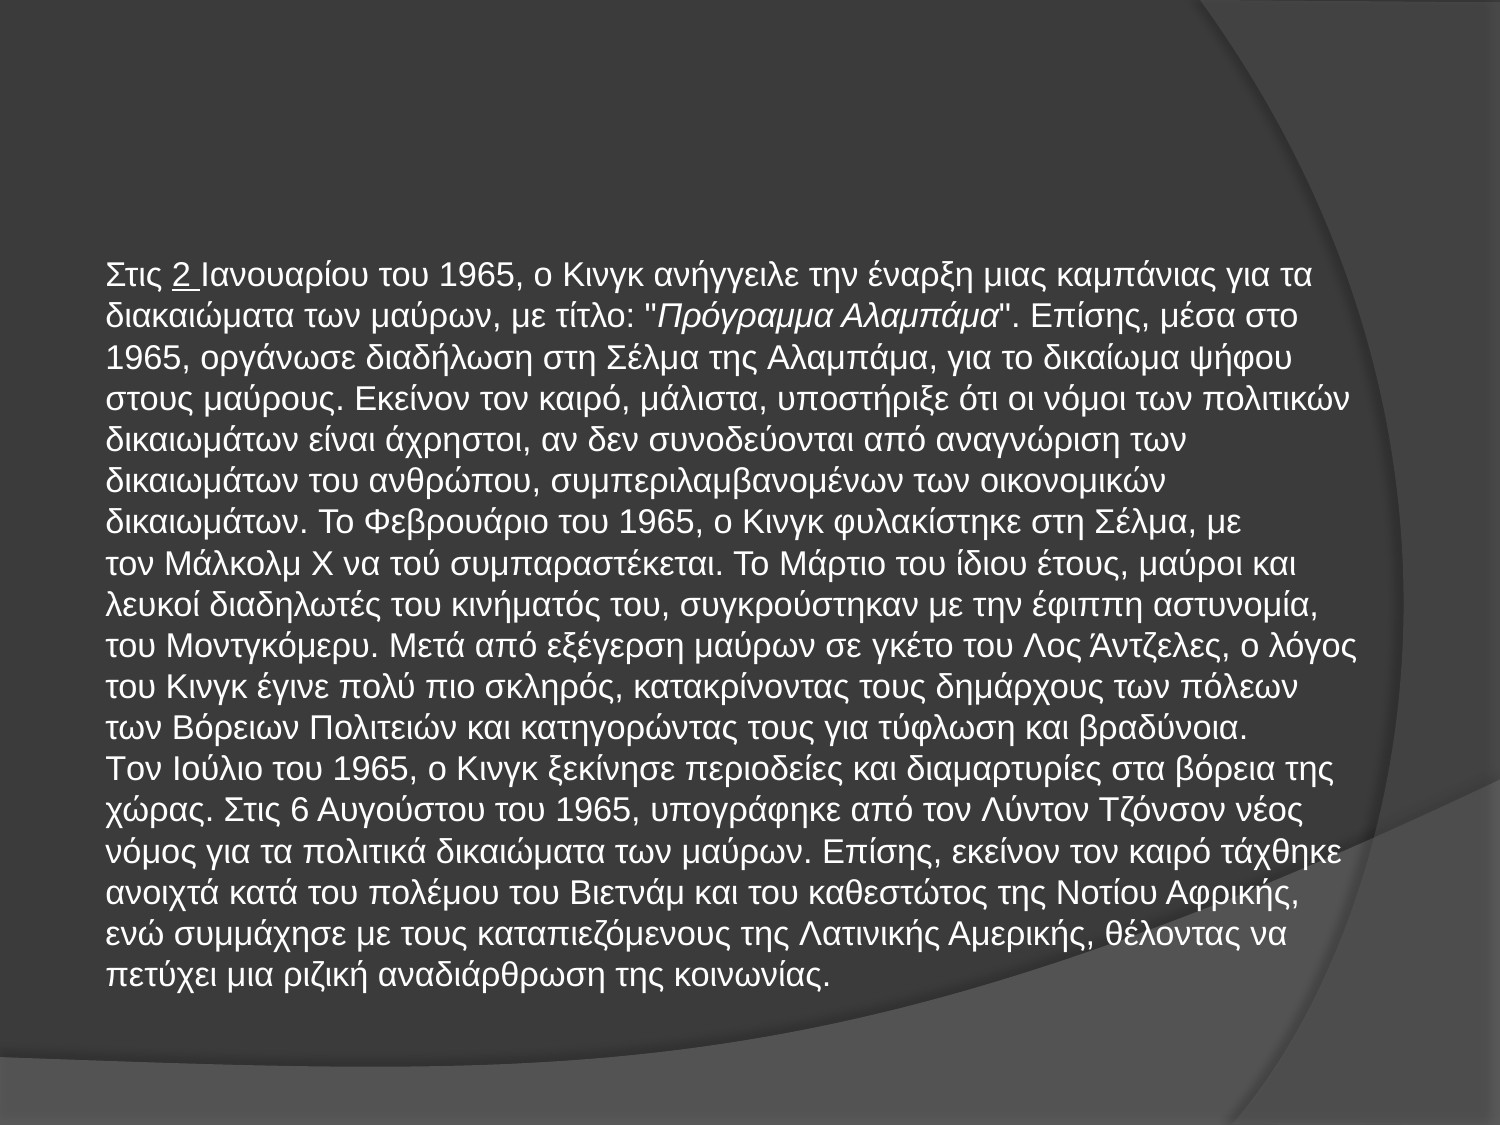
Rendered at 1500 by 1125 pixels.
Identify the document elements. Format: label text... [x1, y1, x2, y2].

list Στις 2 Ιανουαρίου του 1965, ο Κινγκ ανήγγειλε την έναρξη μιας καμπάνιας για τα διακαιώματα των μαύρων, με τίτλο: "Πρόγραμμα Αλαμπάμα". Επίσης, μέσα στο 1965, οργάνωσε διαδήλωση στη Σέλμα της Αλαμπάμα, για το δικαίωμα ψήφου στους μαύρους. Εκείνον τον καιρό, μάλιστα, υποστήριξε ότι οι νόμοι των πολιτικών δικαιωμάτων είναι άχρηστοι, αν δεν συνοδεύονται από αναγνώριση των δικαιωμάτων του ανθρώπου, συμπεριλαμβανομένων των οικονομικών δικαιωμάτων. To Φεβρουάριο του 1965, ο Κινγκ φυλακίστηκε στη Σέλμα, με τον Μάλκολμ Χ να τού συμπαραστέκεται. Το Μάρτιο του ίδιου έτους, μαύροι και λευκοί διαδηλωτές του κινήματός του, συγκρούστηκαν με την έφιππη αστυνομία, του Μοντγκόμερυ. Μετά από εξέγερση μαύρων σε γκέτο του Λος Άντζελες, ο λόγος του Κινγκ έγινε πολύ πιο σκληρός, κατακρίνοντας τους δημάρχους των πόλεων των Βόρειων Πολιτειών και κατηγορώντας τους για τύφλωση και βραδύνοια. Tον Ιούλιο του 1965, ο Κινγκ ξεκίνησε περιοδείες και διαμαρτυρίες στα βόρεια της χώρας. Στις 6 Αυγούστου του 1965, υπογράφηκε από τον Λύντον Τζόνσον νέος νόμος για τα πολιτικά δικαιώματα των μαύρων. Επίσης, εκείνον τον καιρό τάχθηκε ανοιχτά κατά του πολέμου του Βιετνάμ και του καθεστώτος της Νοτίου Αφρικής, ενώ συμμάχησε με τους καταπιεζόμενους της Λατινικής Αμερικής, θέλοντας να πετύχει μια ριζική αναδιάρθρωση της κοινωνίας. [76, 149, 1376, 1012]
